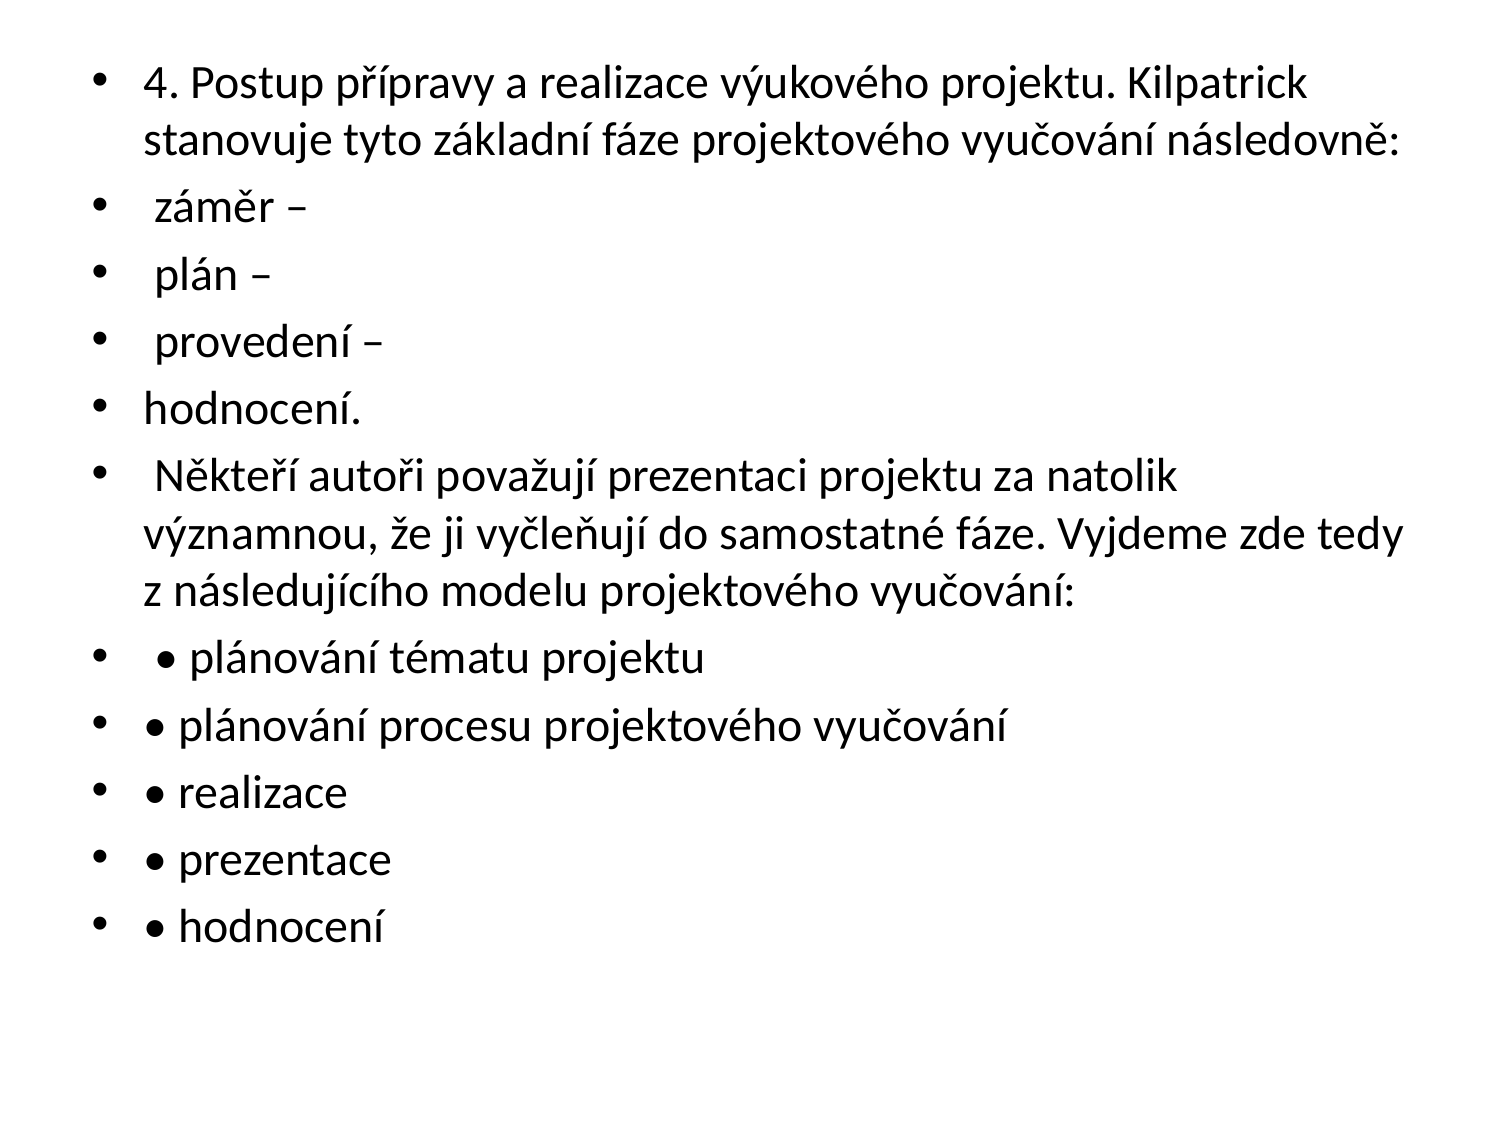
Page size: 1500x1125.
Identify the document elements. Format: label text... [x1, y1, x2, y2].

list 4. Postup přípravy a realizace výukového projektu. Kilpatrick stanovuje tyto základní fáze projektového vyučování následovně: záměr – plán – provedení – hodnocení. Někteří autoři považují prezentaci projektu za natolik významnou, že ji vyčleňují do samostatné fáze. Vyjdeme zde tedy z následujícího modelu projektového vyučování: • plánování tématu projektu • plánování procesu projektového vyučování • realizace • prezentace • hodnocení [76, 42, 1425, 1005]
